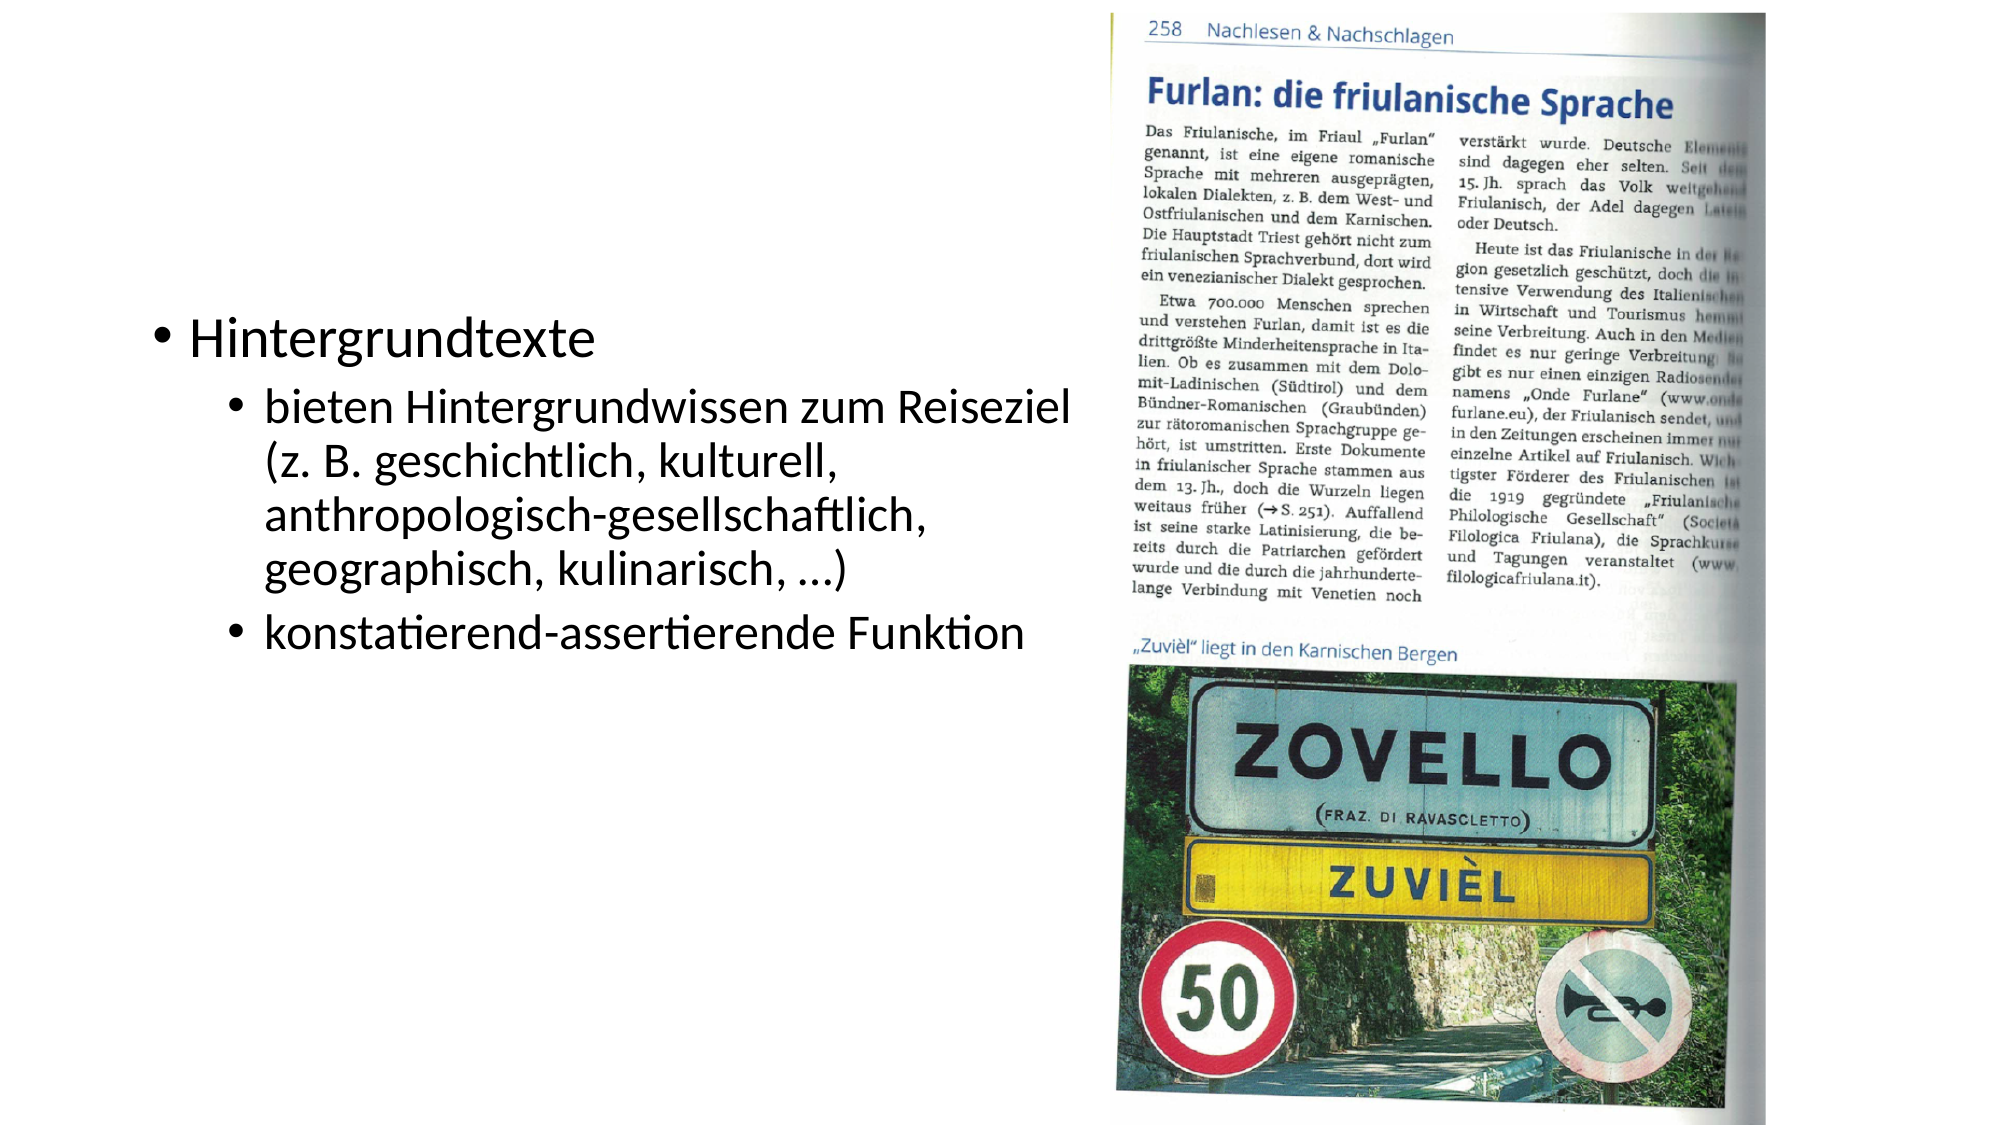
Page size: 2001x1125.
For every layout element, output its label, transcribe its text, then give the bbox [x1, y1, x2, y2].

picture [881, 241, 1995, 897]
list Hintergrundtexte bieten Hintergrundwissen zum Reiseziel (z. B. geschichtlich, kulturell, anthropologisch-gesellschaftlich, geographisch, kulinarisch, …) konstatierend-assertierende Funktion [137, 299, 1110, 1014]
